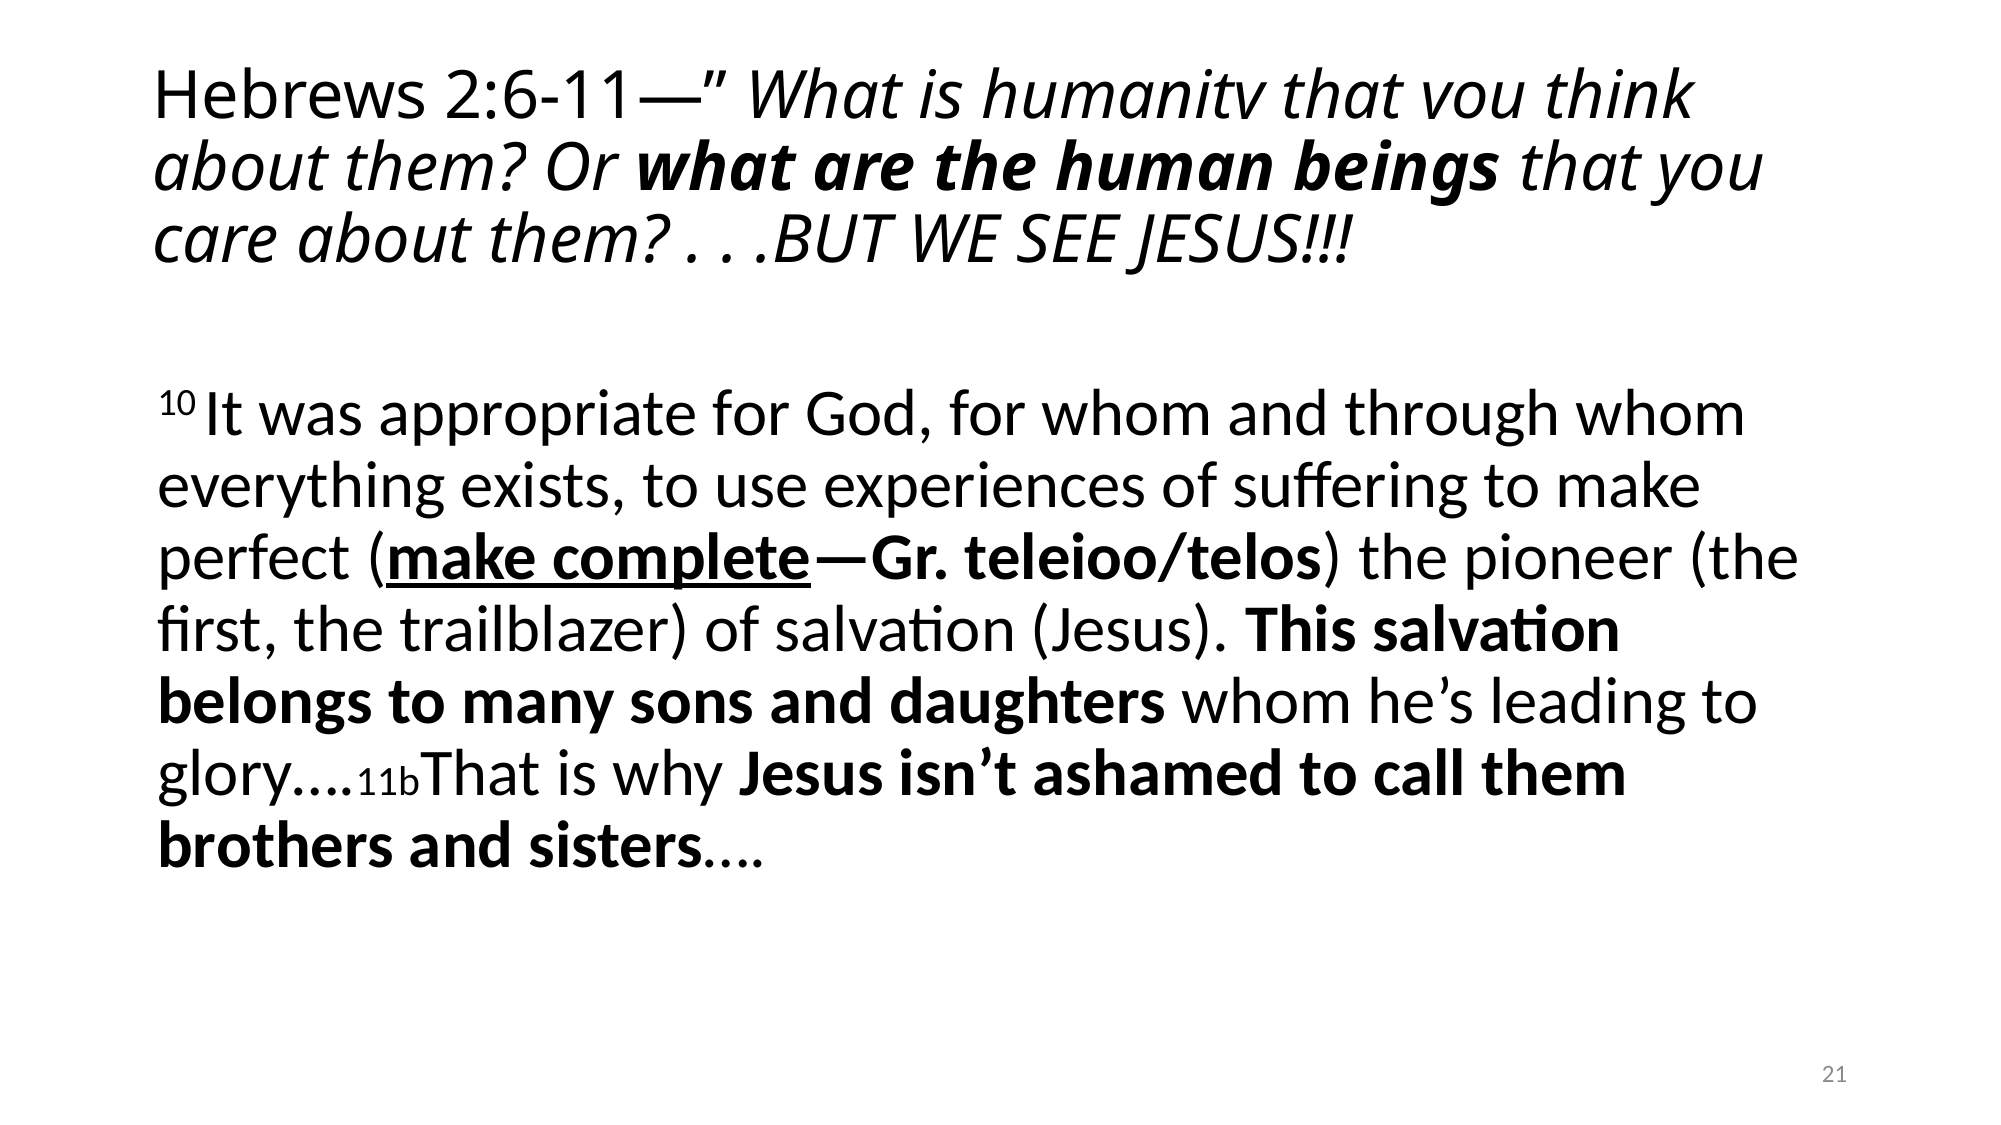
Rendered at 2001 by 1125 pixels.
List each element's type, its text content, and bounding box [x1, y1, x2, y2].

title Hebrews 2:6-11—” What is humanity that you think about them? Or what are the human beings that you care about them? . . .BUT WE SEE JESUS!!! [137, 59, 1863, 278]
list 10 It was appropriate for God, for whom and through whom everything exists, to use experiences of suffering to make perfect (make complete—Gr. teleioo/telos) the pioneer (the first, the trailblazer) of salvation (Jesus). This salvation belongs to many sons and daughters whom he’s leading to glory….11bThat is why Jesus isn’t ashamed to call them brothers and sisters…. [142, 297, 1868, 1012]
slide_number 21 [1412, 1042, 1863, 1103]
